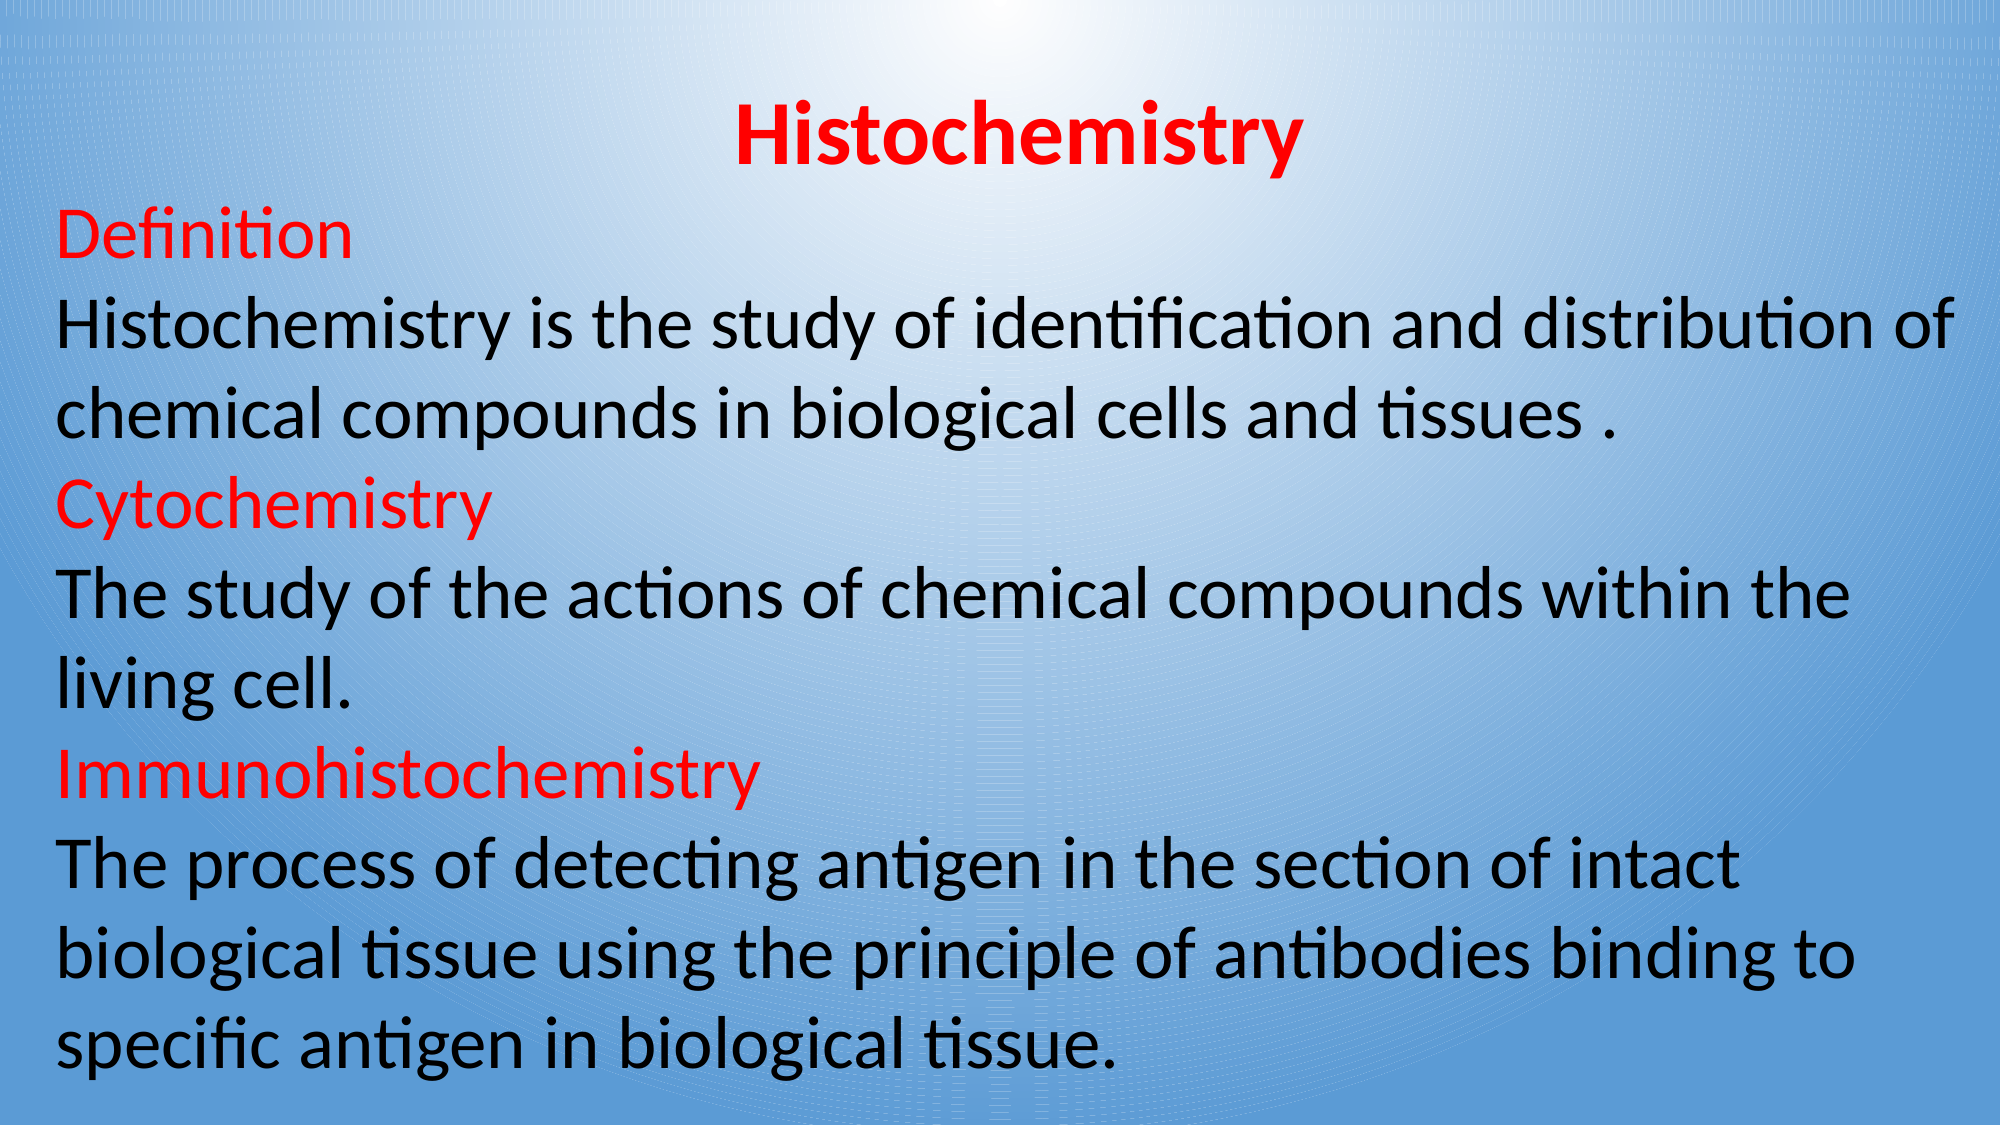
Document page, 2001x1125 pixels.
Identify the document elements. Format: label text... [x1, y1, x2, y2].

text_box Histochemistry Definition Histochemistry is the study of identification and distribution of chemical compounds in biological cells and tissues . Cytochemistry The study of the actions of chemical compounds within the living cell. Immunohistochemistry The process of detecting antigen in the section of intact biological tissue using the principle of antibodies binding to specific antigen in biological tissue. [40, 65, 2000, 1091]
